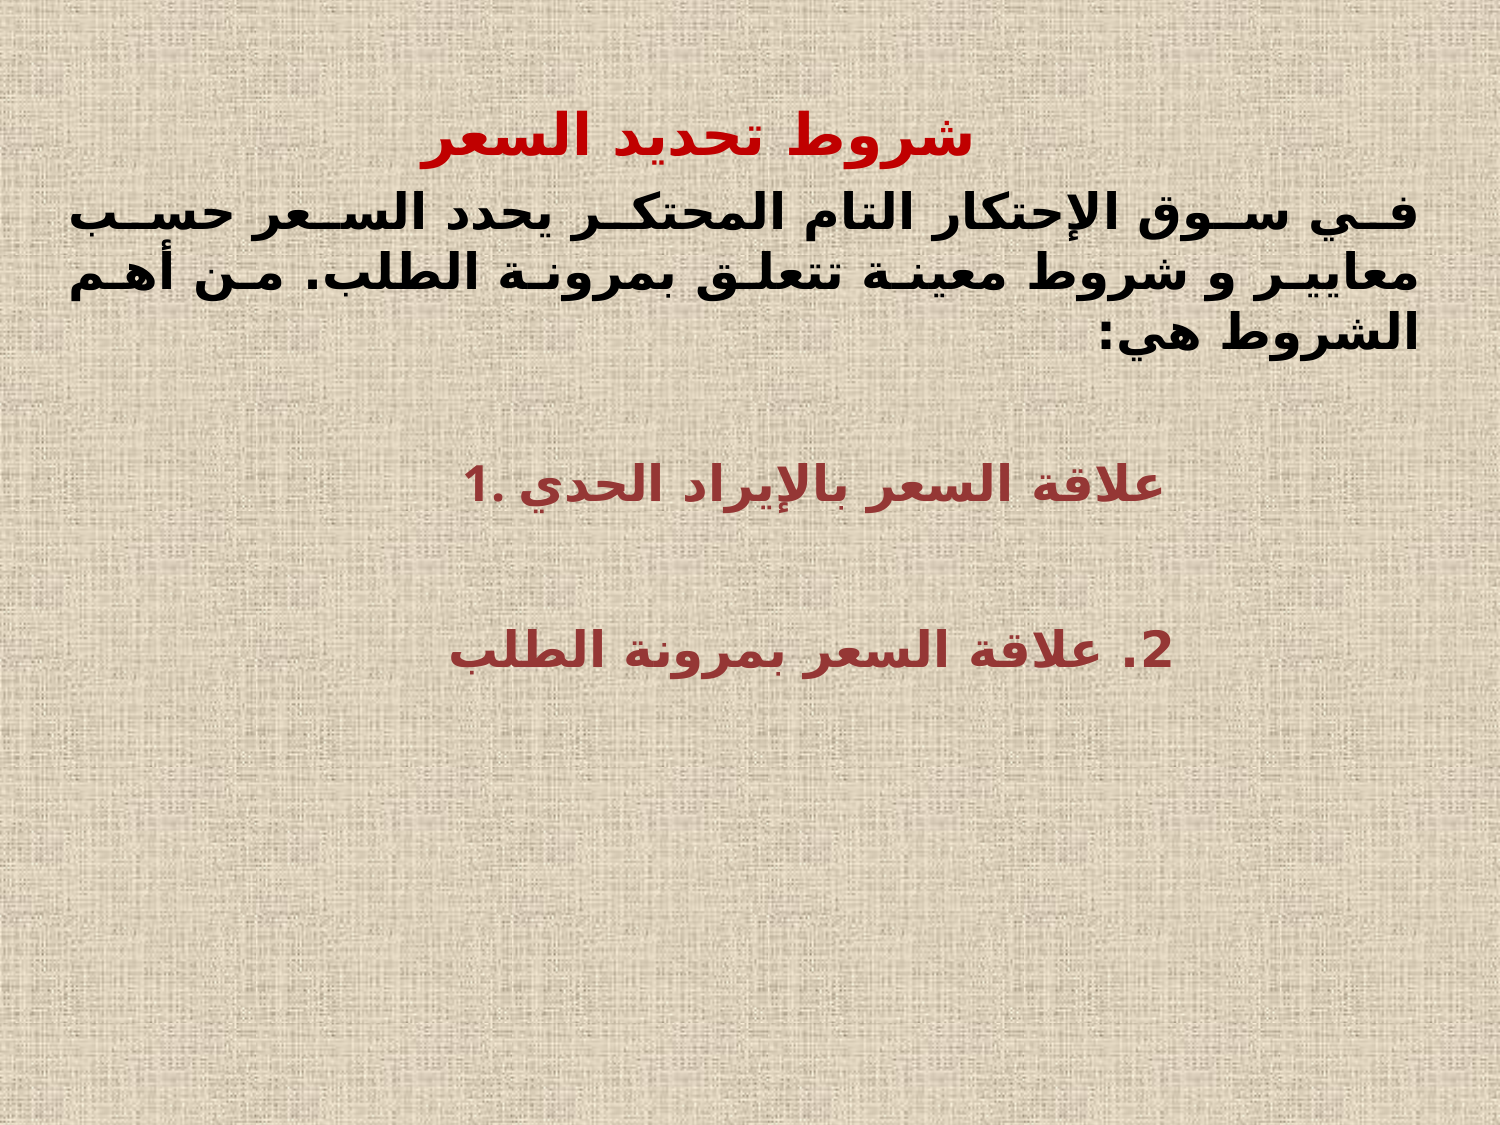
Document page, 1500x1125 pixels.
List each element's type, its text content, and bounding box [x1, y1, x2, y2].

text_box في سوق الإحتكار التام المحتكر يحدد السعر حسب معايير و شروط معينة تتعلق بمرونة الطلب. من أهم الشروط هي: [53, 171, 1436, 367]
text_box 1. علاقة السعر بالإيراد الحدي [448, 444, 1182, 520]
picture [0, 0, 1500, 1125]
text_box 2. علاقة السعر بمرونة الطلب [433, 609, 1190, 685]
text_box شروط تحديد السعر [407, 90, 991, 171]
